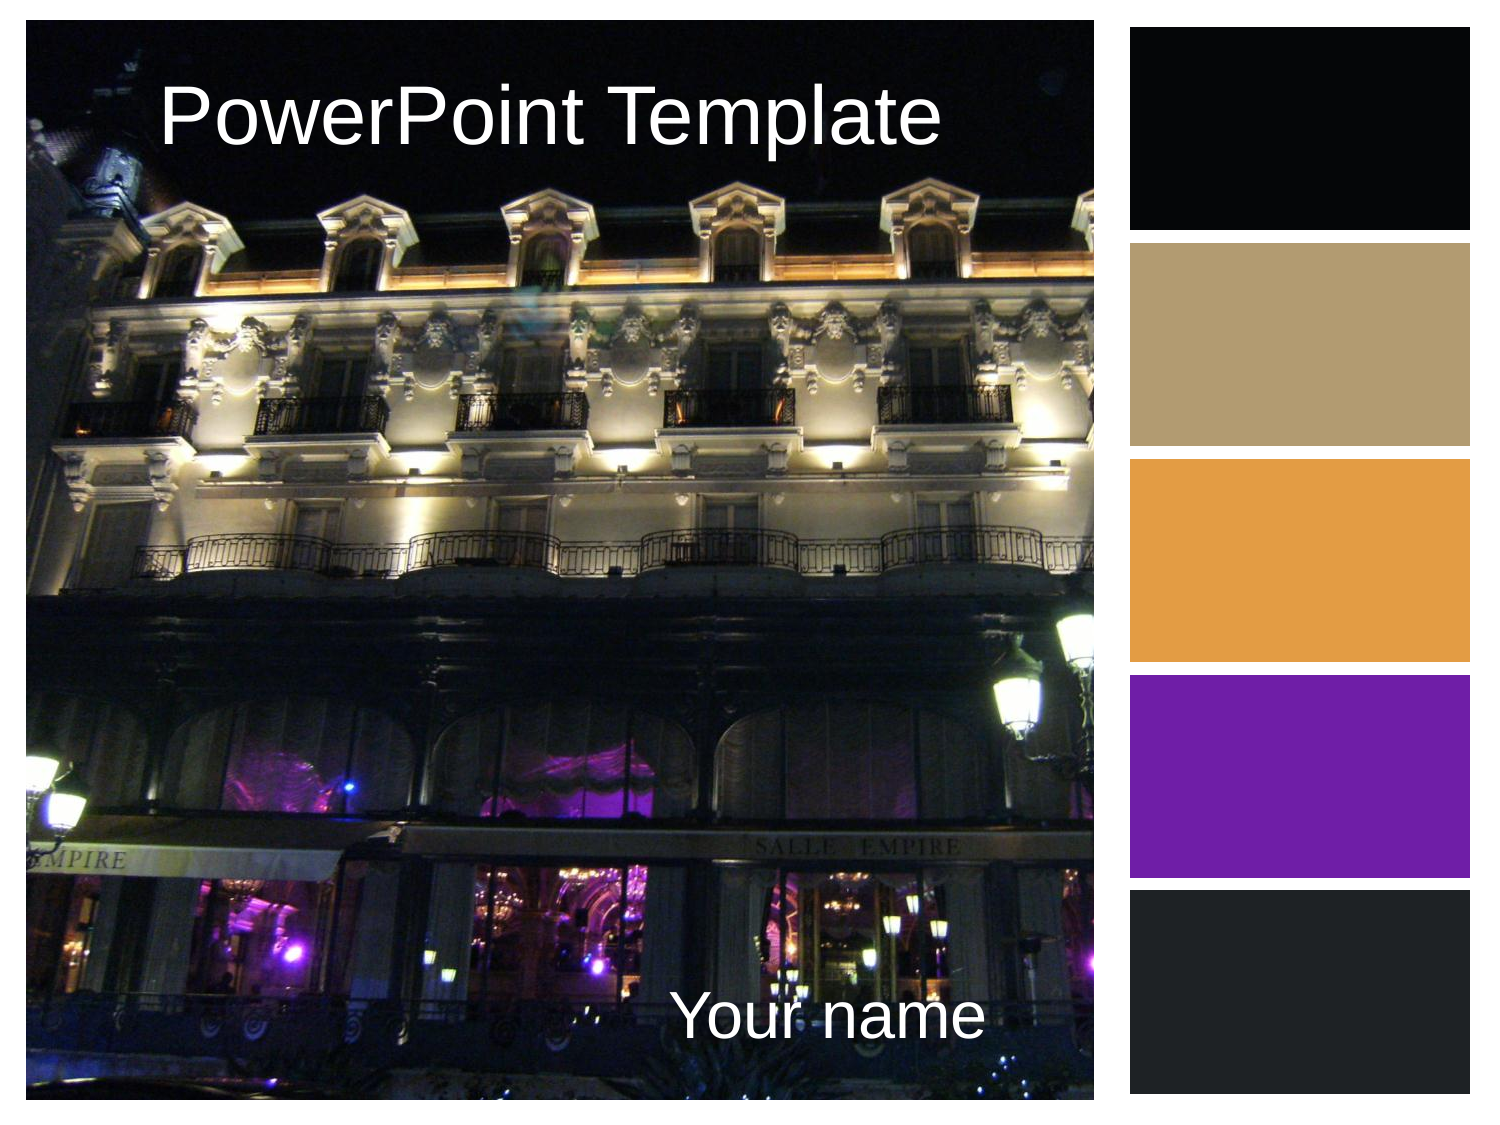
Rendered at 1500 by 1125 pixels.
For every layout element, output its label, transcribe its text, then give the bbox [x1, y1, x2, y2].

picture [26, 20, 1094, 1100]
subtitle Your name [588, 964, 1068, 1069]
title PowerPoint Template [29, 20, 1074, 203]
